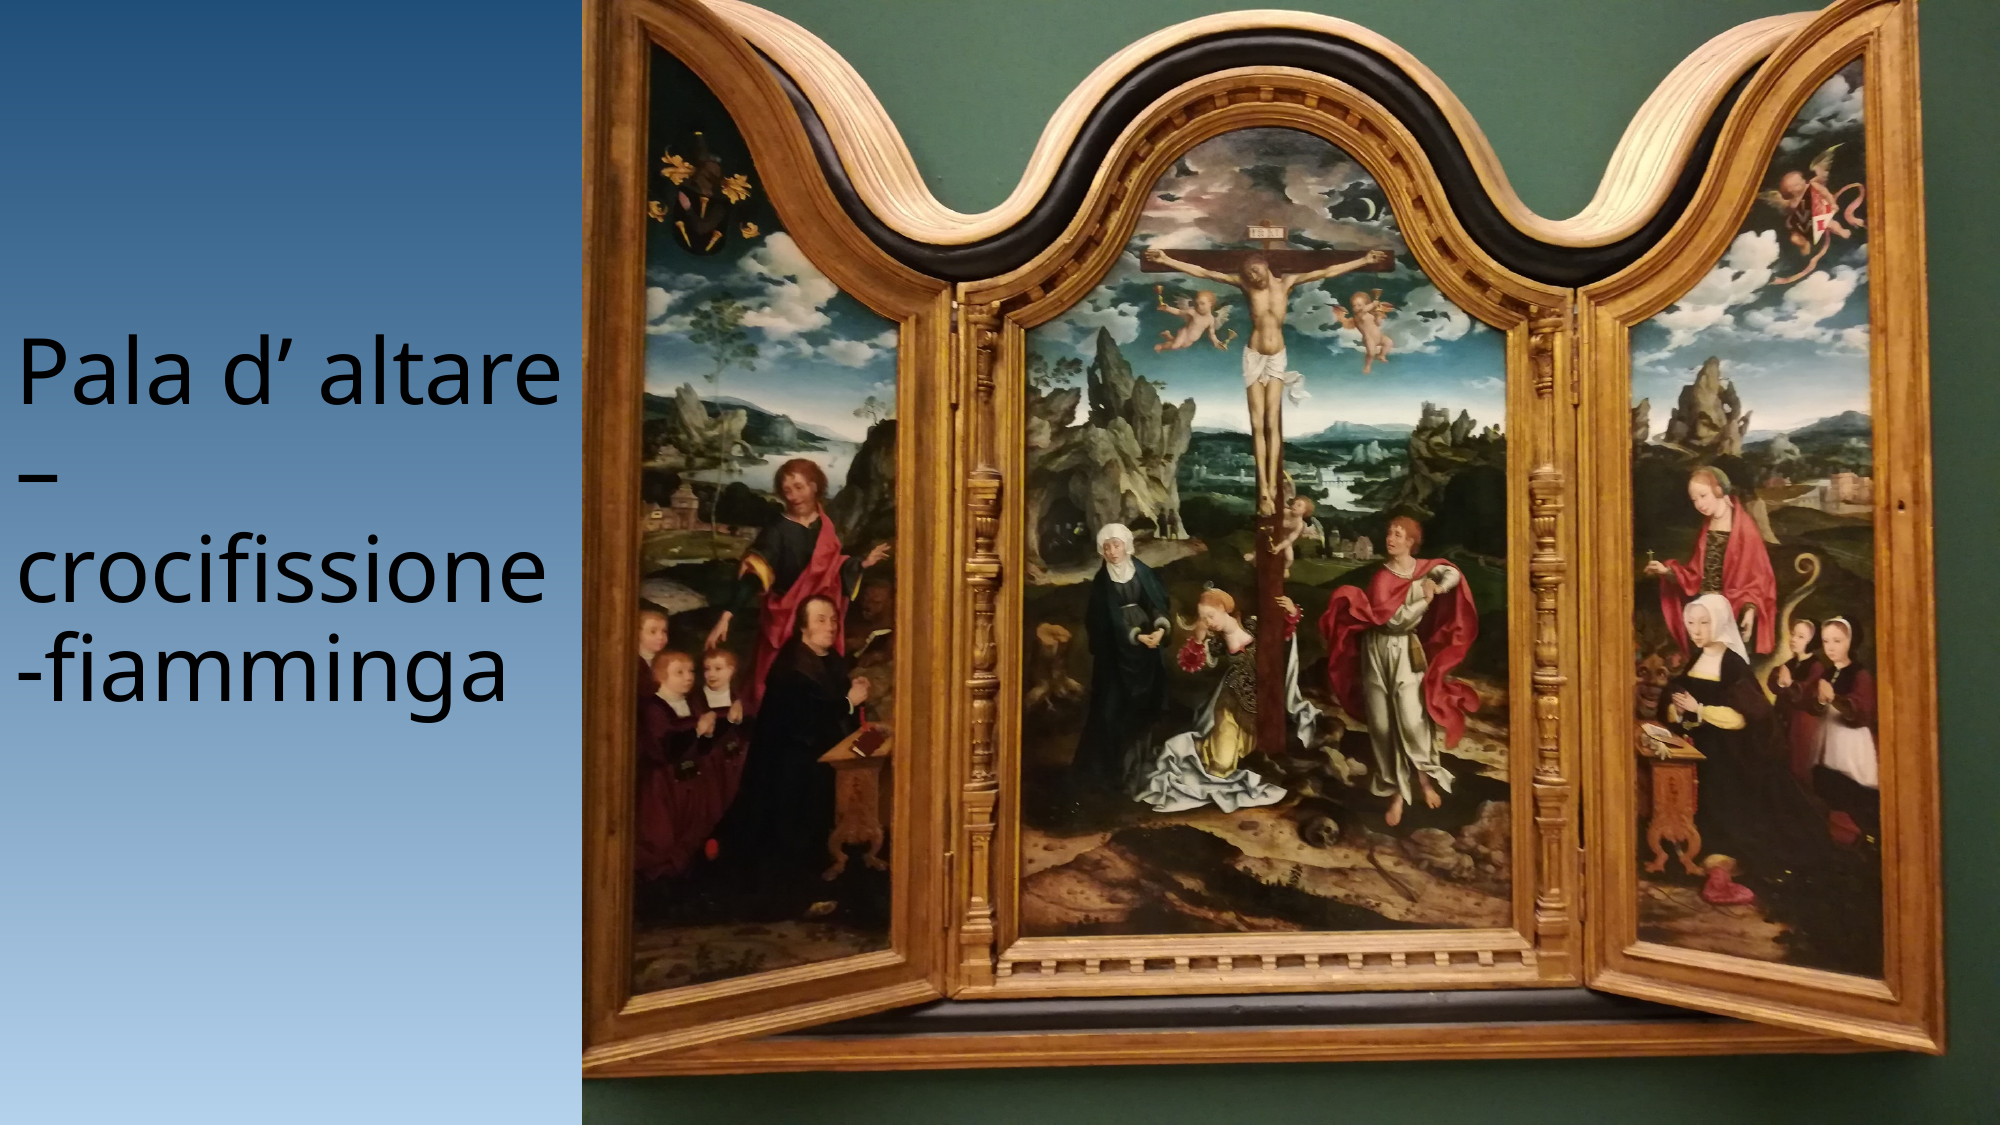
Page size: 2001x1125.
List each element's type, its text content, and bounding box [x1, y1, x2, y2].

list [582, 0, 2000, 1125]
title Pala d’ altare –crocifissione-fiamminga [0, 59, 582, 987]
